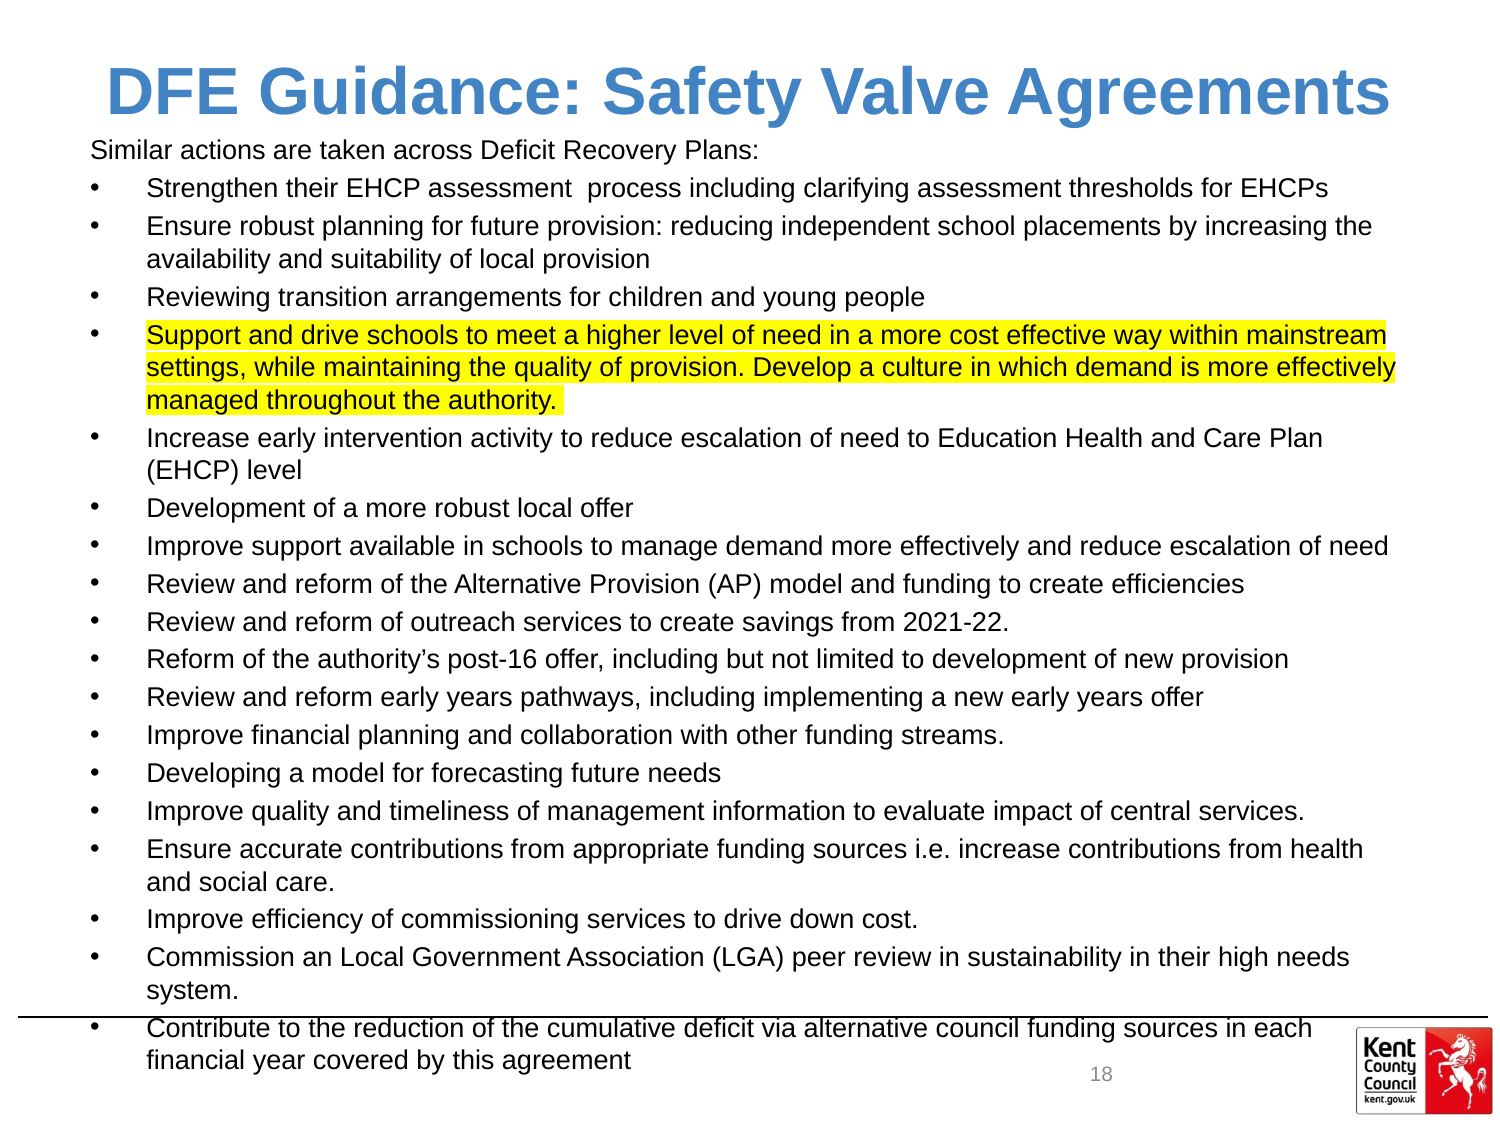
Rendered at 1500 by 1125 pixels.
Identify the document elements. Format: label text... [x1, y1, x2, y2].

slide_number 18 [1074, 1042, 1425, 1103]
picture [1353, 1023, 1495, 1118]
text_box Similar actions are taken across Deficit Recovery Plans: Strengthen their EHCP assessment process including clarifying assessment thresholds for EHCPs Ensure robust planning for future provision: reducing independent school placements by increasing the availability and suitability of local provision Reviewing transition arrangements for children and young people Support and drive schools to meet a higher level of need in a more cost effective way within mainstream settings, while maintaining the quality of provision. Develop a culture in which demand is more effectively managed throughout the authority. Increase early intervention activity to reduce escalation of need to Education Health and Care Plan (EHCP) level Development of a more robust local offer Improve support available in schools to manage demand more effectively and reduce escalation of need Review and reform of the Alternative Provision (AP) model and funding to create efficiencies Review and reform of outreach services to create savings from 2021-22. Reform of the authority’s post-16 offer, including but not limited to development of new provision Review and reform early years pathways, including implementing a new early years offer Improve financial planning and collaboration with other funding streams. Developing a model for forecasting future needs Improve quality and timeliness of management information to evaluate impact of central services. Ensure accurate contributions from appropriate funding sources i.e. increase contributions from health and social care. Improve efficiency of commissioning services to drive down cost. Commission an Local Government Association (LGA) peer review in sustainability in their high needs system. Contribute to the reduction of the cumulative deficit via alternative council funding sources in each financial year covered by this agreement [74, 125, 1425, 988]
title DFE Guidance: Safety Valve Agreements [75, 0, 1425, 125]
